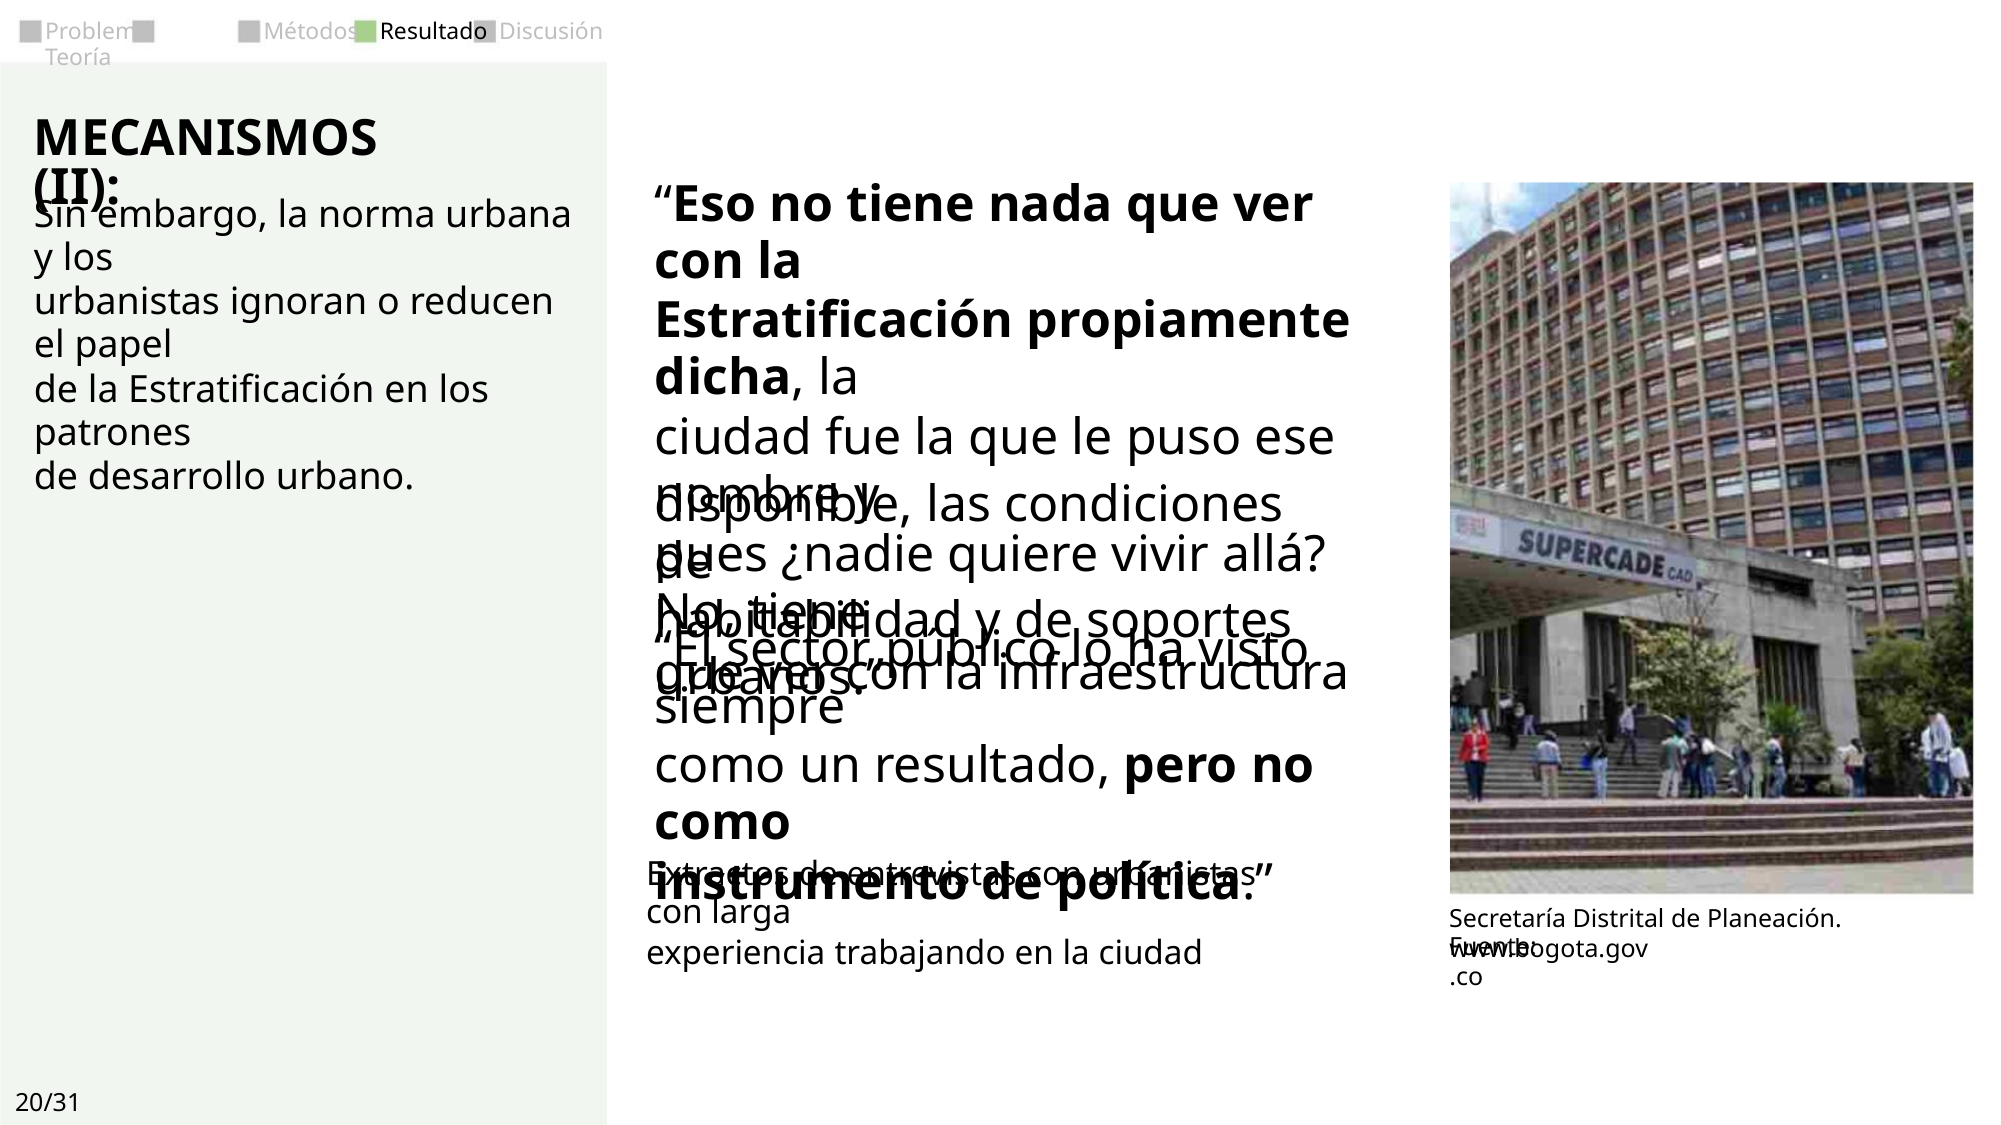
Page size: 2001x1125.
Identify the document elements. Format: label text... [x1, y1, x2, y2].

text_box Extractos de entrevistas con urbanistas con larga experiencia trabajando en la ciudad [646, 853, 1269, 971]
text_box Secretaría Distrital de Planeación. Fuente: [1449, 903, 1859, 961]
text_box Discusión [499, 17, 606, 44]
text_box [0, 0, 2000, 1125]
text_box MECANISMOS (II): [33, 115, 460, 192]
text_box Resultado [379, 17, 490, 44]
text_box “El sector público lo ha visto siempre como un resultado, pero no como instrumento de política.” [654, 618, 1348, 910]
text_box disponible, las condiciones de habitabilidad y de soportes urbanos.” [654, 473, 1355, 705]
text_box Problema Teoría [45, 17, 238, 70]
text_box Sin embargo, la norma urbana y los urbanistas ignoran o reducen el papel de la Estratificación en los patrones de desarrollo urbano. [33, 192, 574, 497]
text_box www.bogota.gov.co [1449, 933, 1654, 991]
text_box Métodos [263, 17, 361, 44]
text_box 20/31 [14, 1087, 92, 1117]
text_box “Eso no tiene nada que ver con la Estratificación propiamente dicha, la ciudad fue la que le puso ese nombre y pues ¿nadie quiere vivir allá? No, tiene que ver con la infraestructura [654, 173, 1396, 700]
